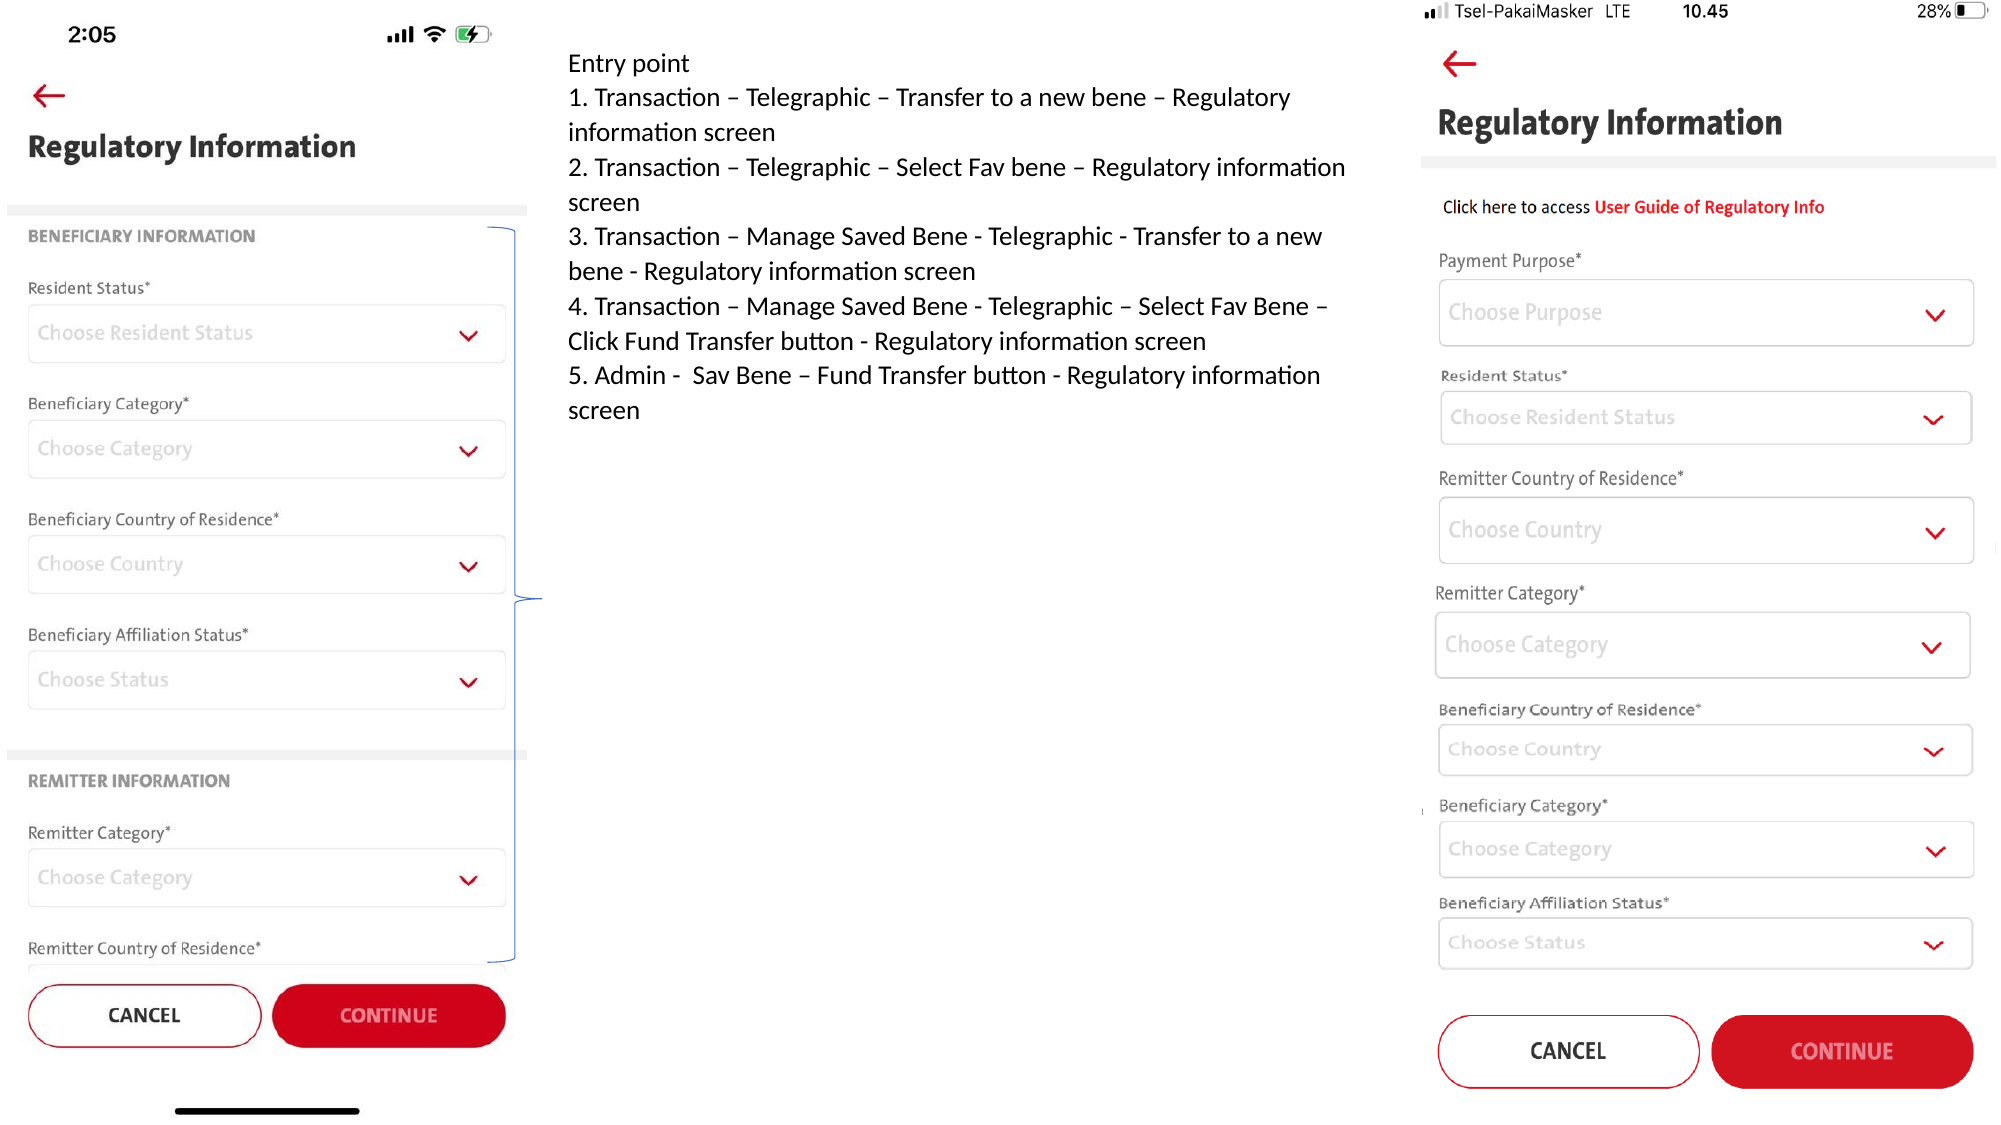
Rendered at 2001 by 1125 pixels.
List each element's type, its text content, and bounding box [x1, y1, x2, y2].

picture [1421, 0, 1999, 1125]
text_box [527, 597, 543, 601]
picture [6, 0, 527, 1125]
text_box Entry point 1. Transaction – Telegraphic – Transfer to a new bene – Regulatory information screen 2. Transaction – Telegraphic – Select Fav bene – Regulatory information screen 3. Transaction – Manage Saved Bene - Telegraphic - Transfer to a new bene - Regulatory information screen 4. Transaction – Manage Saved Bene - Telegraphic – Select Fav Bene – Click Fund Transfer button - Regulatory information screen 5. Admin - Sav Bene – Fund Transfer button - Regulatory information screen [553, 35, 1395, 433]
